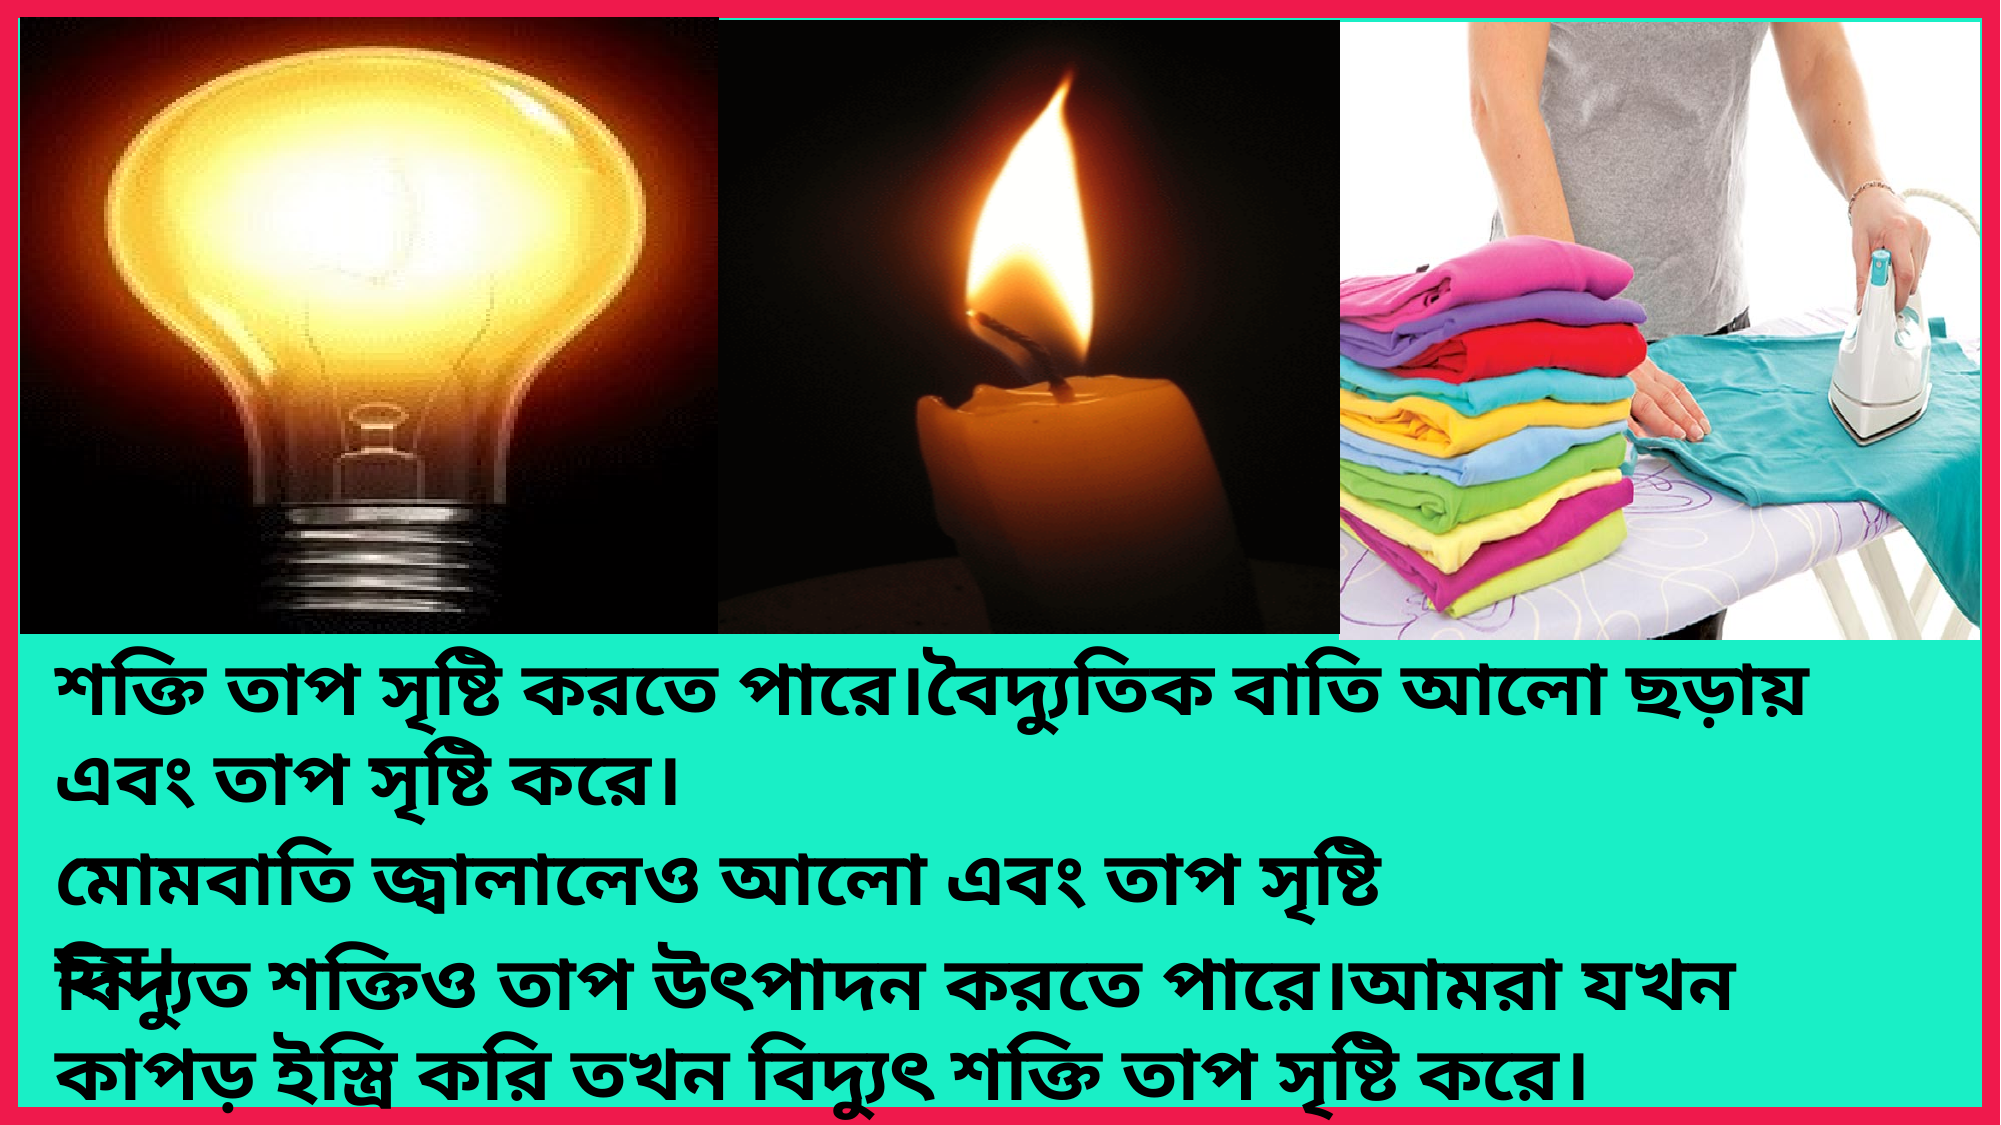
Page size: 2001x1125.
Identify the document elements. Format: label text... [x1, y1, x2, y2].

text_box বিদ্যুত শক্তিও তাপ উৎপাদন করতে পারে।আমরা যখন কাপড় ইস্ত্রি করি তখন বিদ্যুৎ শক্তি তাপ সৃষ্টি করে। [40, 928, 1902, 1124]
text_box শক্তি তাপ সৃষ্টি করতে পারে।বৈদ্যুতিক বাতি আলো ছড়ায় এবং তাপ সৃষ্টি করে। [40, 634, 1902, 828]
picture [20, 17, 1980, 640]
text_box [0, 0, 2000, 1125]
text_box মোমবাতি জ্বালালেও আলো এবং তাপ সৃষ্টি হয়। [40, 822, 1483, 928]
